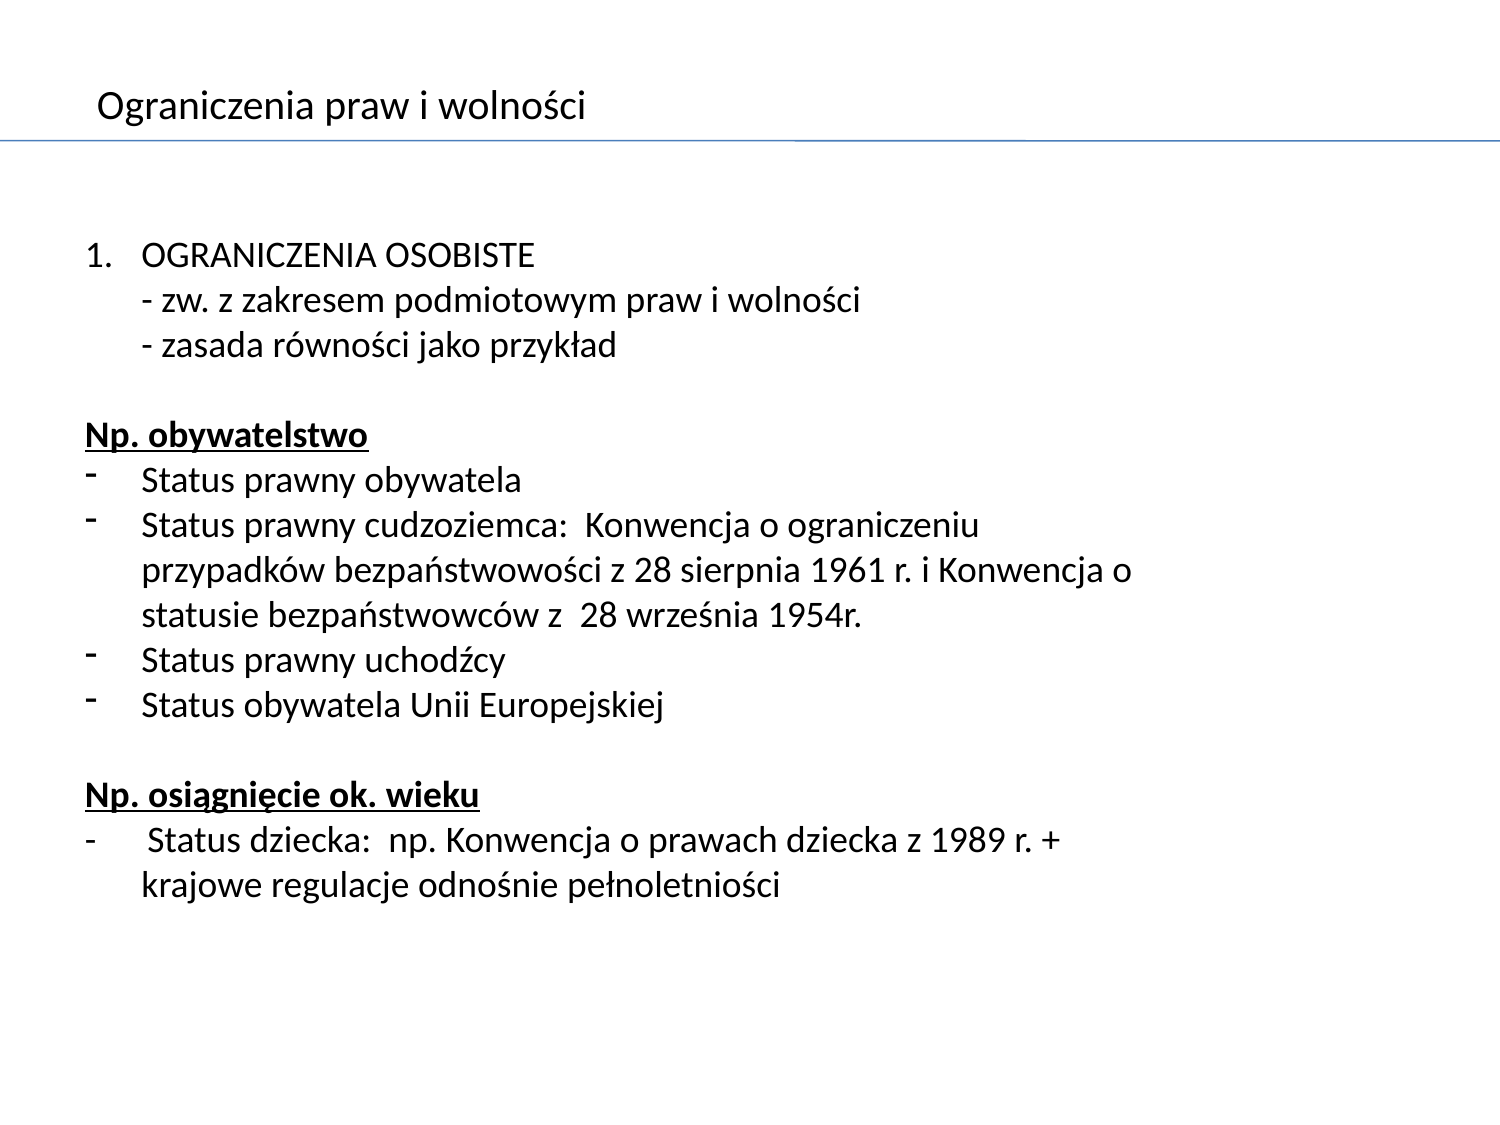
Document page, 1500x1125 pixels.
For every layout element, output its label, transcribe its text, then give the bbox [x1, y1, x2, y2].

text_box Ograniczenia praw i wolności [82, 70, 1278, 136]
text_box OGRANICZENIA OSOBISTE - zw. z zakresem podmiotowym praw i wolności - zasada równości jako przykład Np. obywatelstwo Status prawny obywatela Status prawny cudzoziemca: Konwencja o ograniczeniu przypadków bezpaństwowości z 28 sierpnia 1961 r. i Konwencja o statusie bezpaństwowców z 28 września 1954r. Status prawny uchodźcy Status obywatela Unii Europejskiej Np. osiągnięcie ok. wieku - Status dziecka: np. Konwencja o prawach dziecka z 1989 r. + krajowe regulacje odnośnie pełnoletniości [70, 222, 1172, 913]
